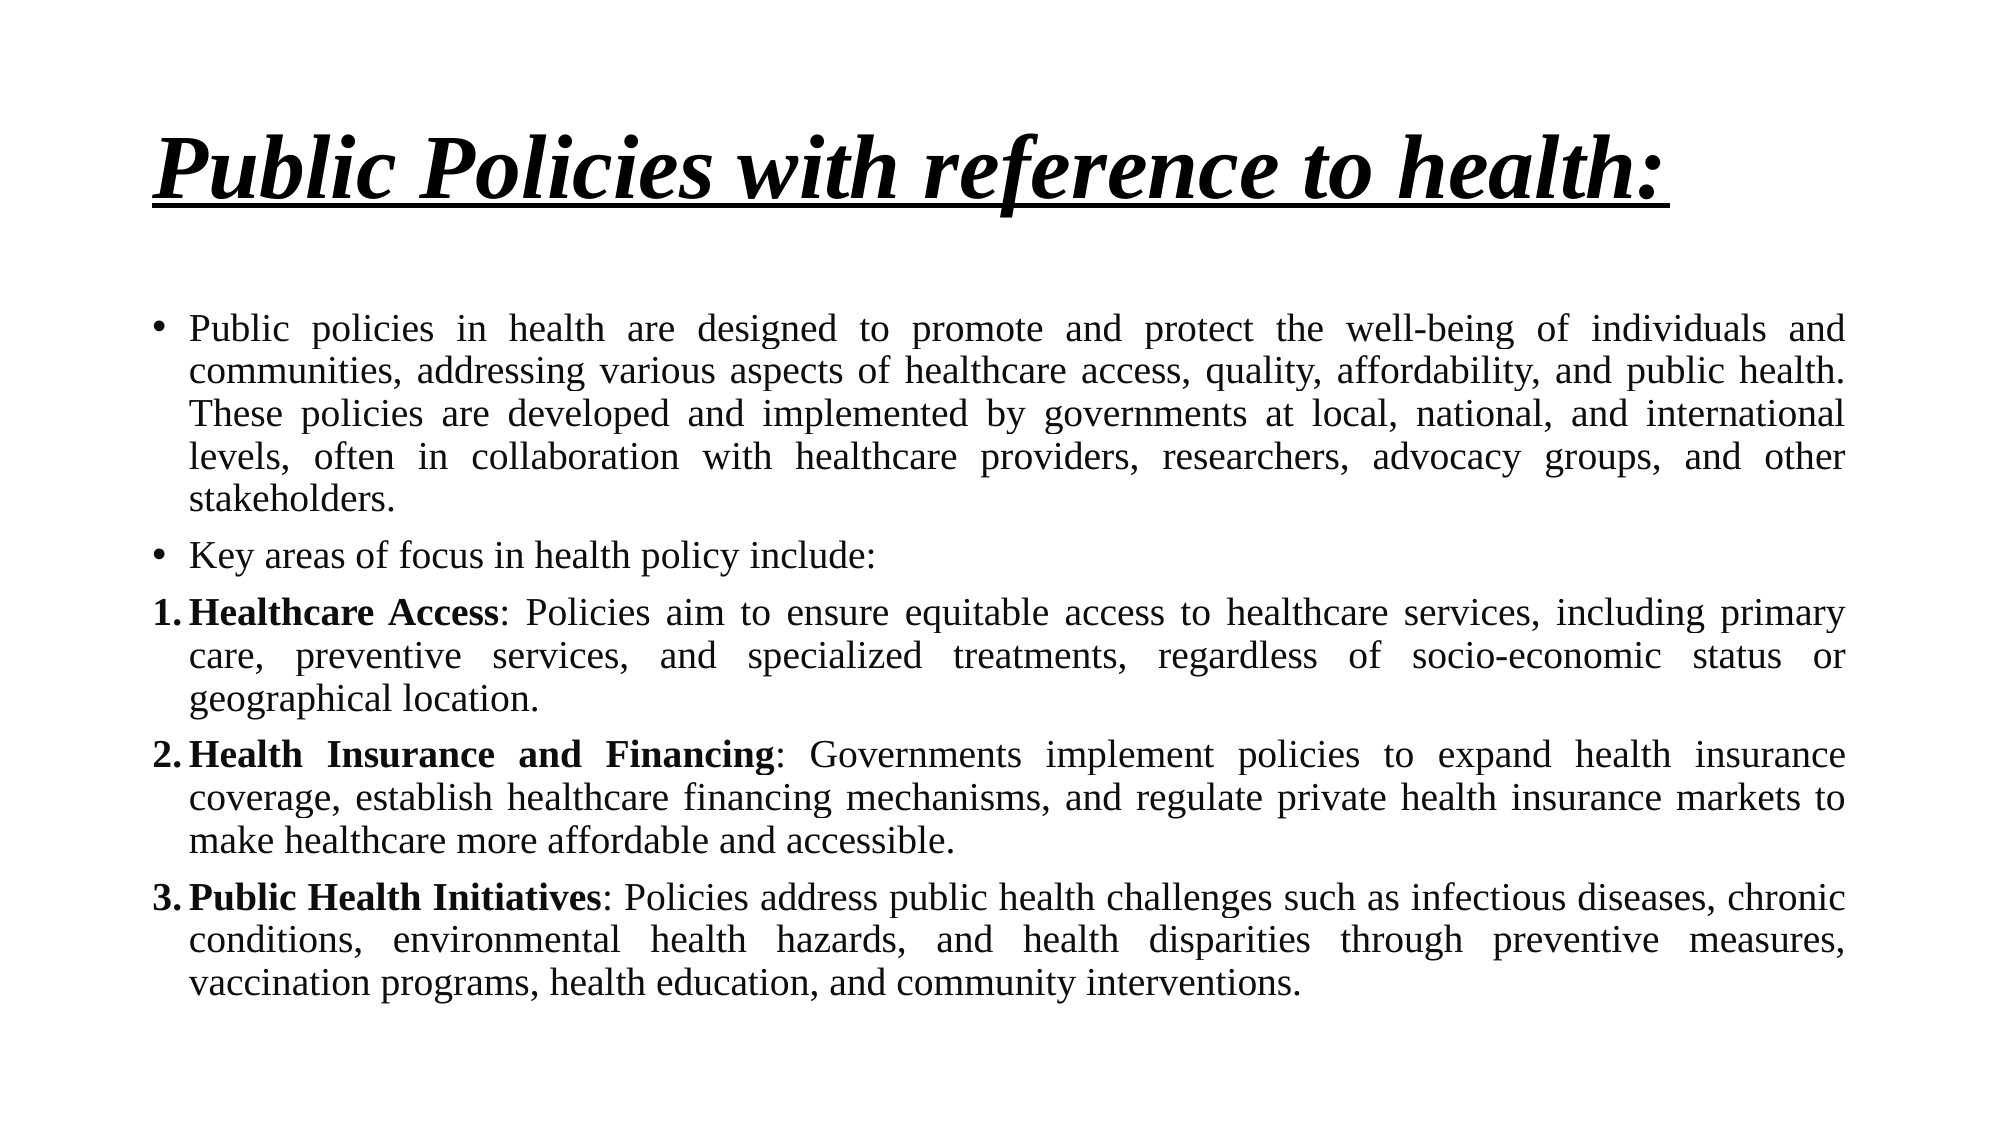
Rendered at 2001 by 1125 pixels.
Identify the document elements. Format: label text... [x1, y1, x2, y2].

title Public Policies with reference to health: [137, 59, 1863, 278]
list Public policies in health are designed to promote and protect the well-being of individuals and communities, addressing various aspects of healthcare access, quality, affordability, and public health. These policies are developed and implemented by governments at local, national, and international levels, often in collaboration with healthcare providers, researchers, advocacy groups, and other stakeholders. Key areas of focus in health policy include: Healthcare Access: Policies aim to ensure equitable access to healthcare services, including primary care, preventive services, and specialized treatments, regardless of socio-economic status or geographical location. Health Insurance and Financing: Governments implement policies to expand health insurance coverage, establish healthcare financing mechanisms, and regulate private health insurance markets to make healthcare more affordable and accessible. Public Health Initiatives: Policies address public health challenges such as infectious diseases, chronic conditions, environmental health hazards, and health disparities through preventive measures, vaccination programs, health education, and community interventions. [137, 299, 1863, 1014]
